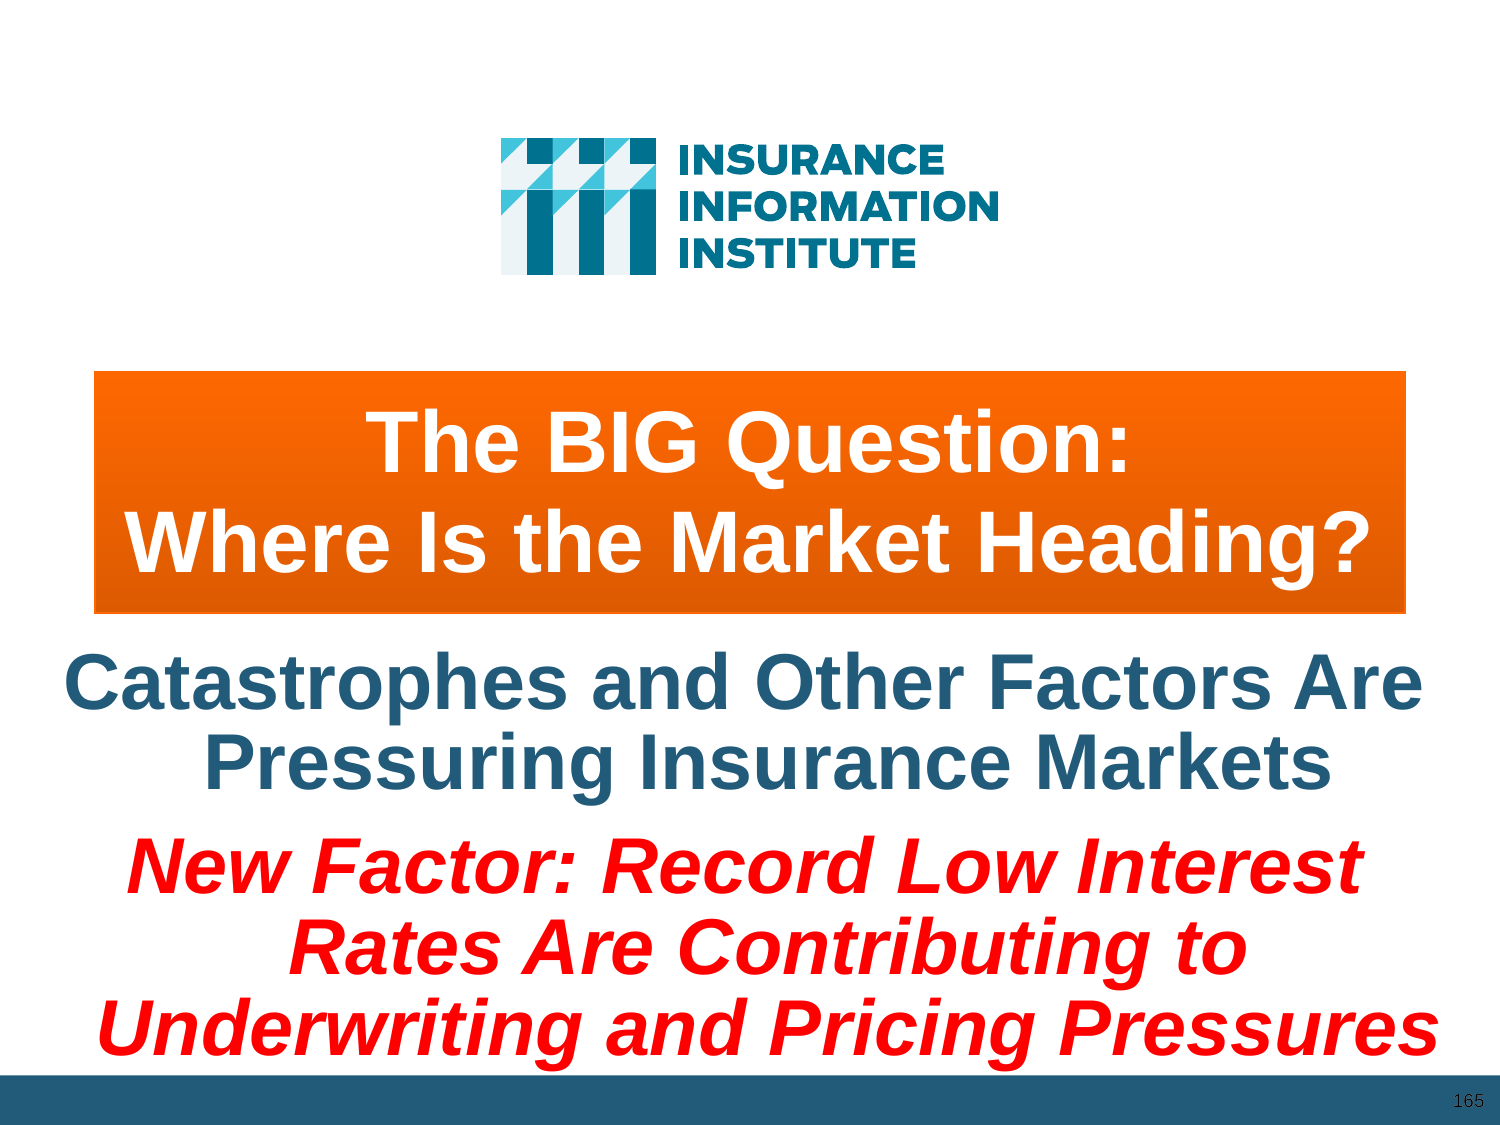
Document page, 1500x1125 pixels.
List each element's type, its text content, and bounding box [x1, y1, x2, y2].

slide_number 165 [1410, 1091, 1485, 1112]
text_box [0, 1075, 1500, 1125]
text_box Catastrophes and Other Factors Are Pressuring Insurance Markets [50, 637, 1439, 814]
text_box New Factor: Record Low Interest Rates Are Contributing to Underwriting and Pricing Pressures [33, 822, 1457, 1079]
title The BIG Question: Where Is the Market Heading? [95, 371, 1405, 614]
picture [500, 137, 998, 275]
